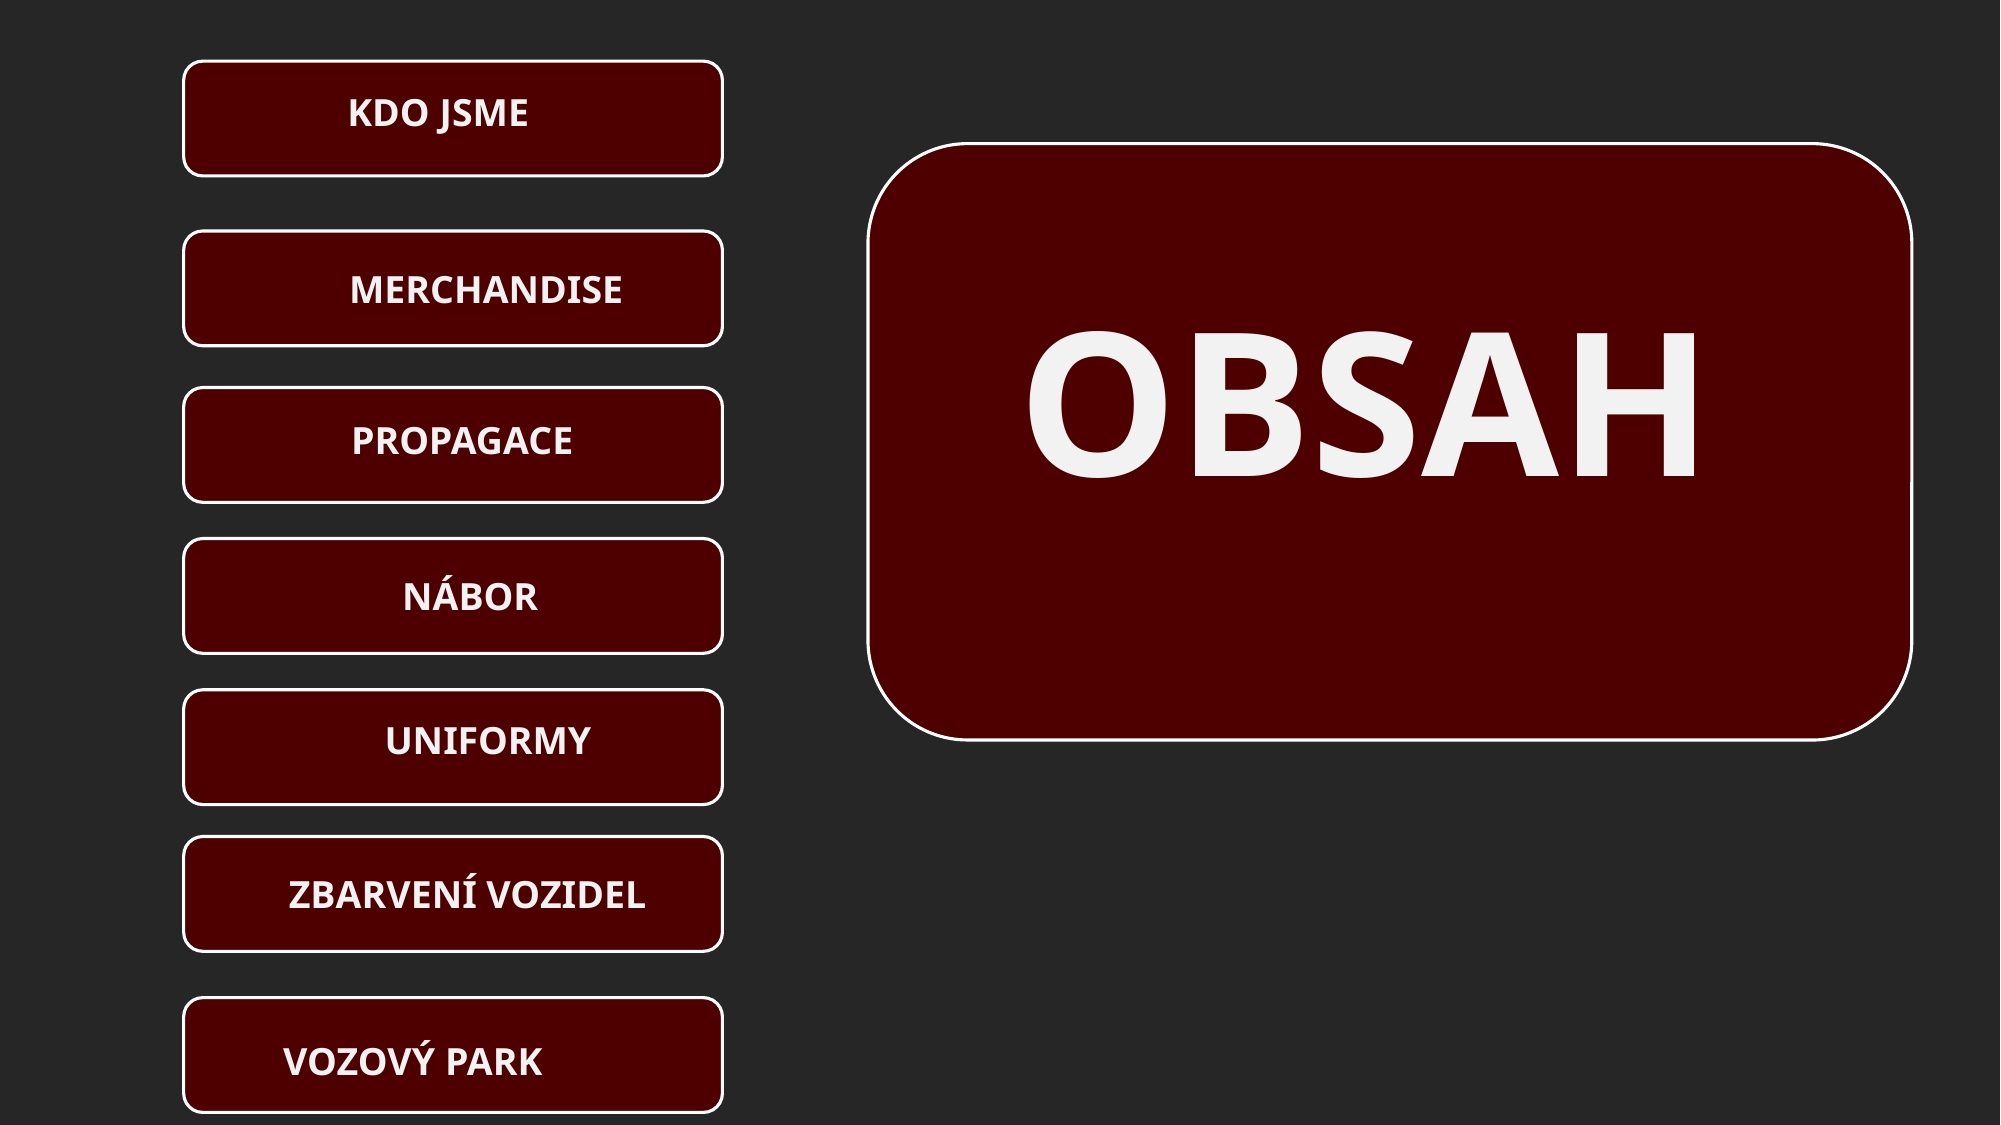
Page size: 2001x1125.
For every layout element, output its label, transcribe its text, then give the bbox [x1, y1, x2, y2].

text_box NÁBOR [387, 565, 571, 626]
text_box [183, 387, 723, 503]
text_box VOZOVÝ PARK [268, 1030, 708, 1091]
text_box KDO JSME [332, 81, 574, 142]
text_box ZBARVENÍ VOZIDEL [273, 863, 750, 924]
text_box [183, 230, 723, 346]
text_box OBSAH [1003, 268, 1823, 524]
text_box [0, 0, 2000, 1125]
text_box PROPAGACE [336, 409, 624, 470]
text_box [867, 143, 1912, 741]
text_box [183, 997, 723, 1113]
text_box [183, 836, 723, 952]
text_box [183, 61, 723, 176]
text_box [183, 689, 723, 805]
text_box UNIFORMY [369, 709, 613, 770]
text_box [183, 538, 723, 654]
text_box MERCHANDISE [334, 258, 649, 319]
